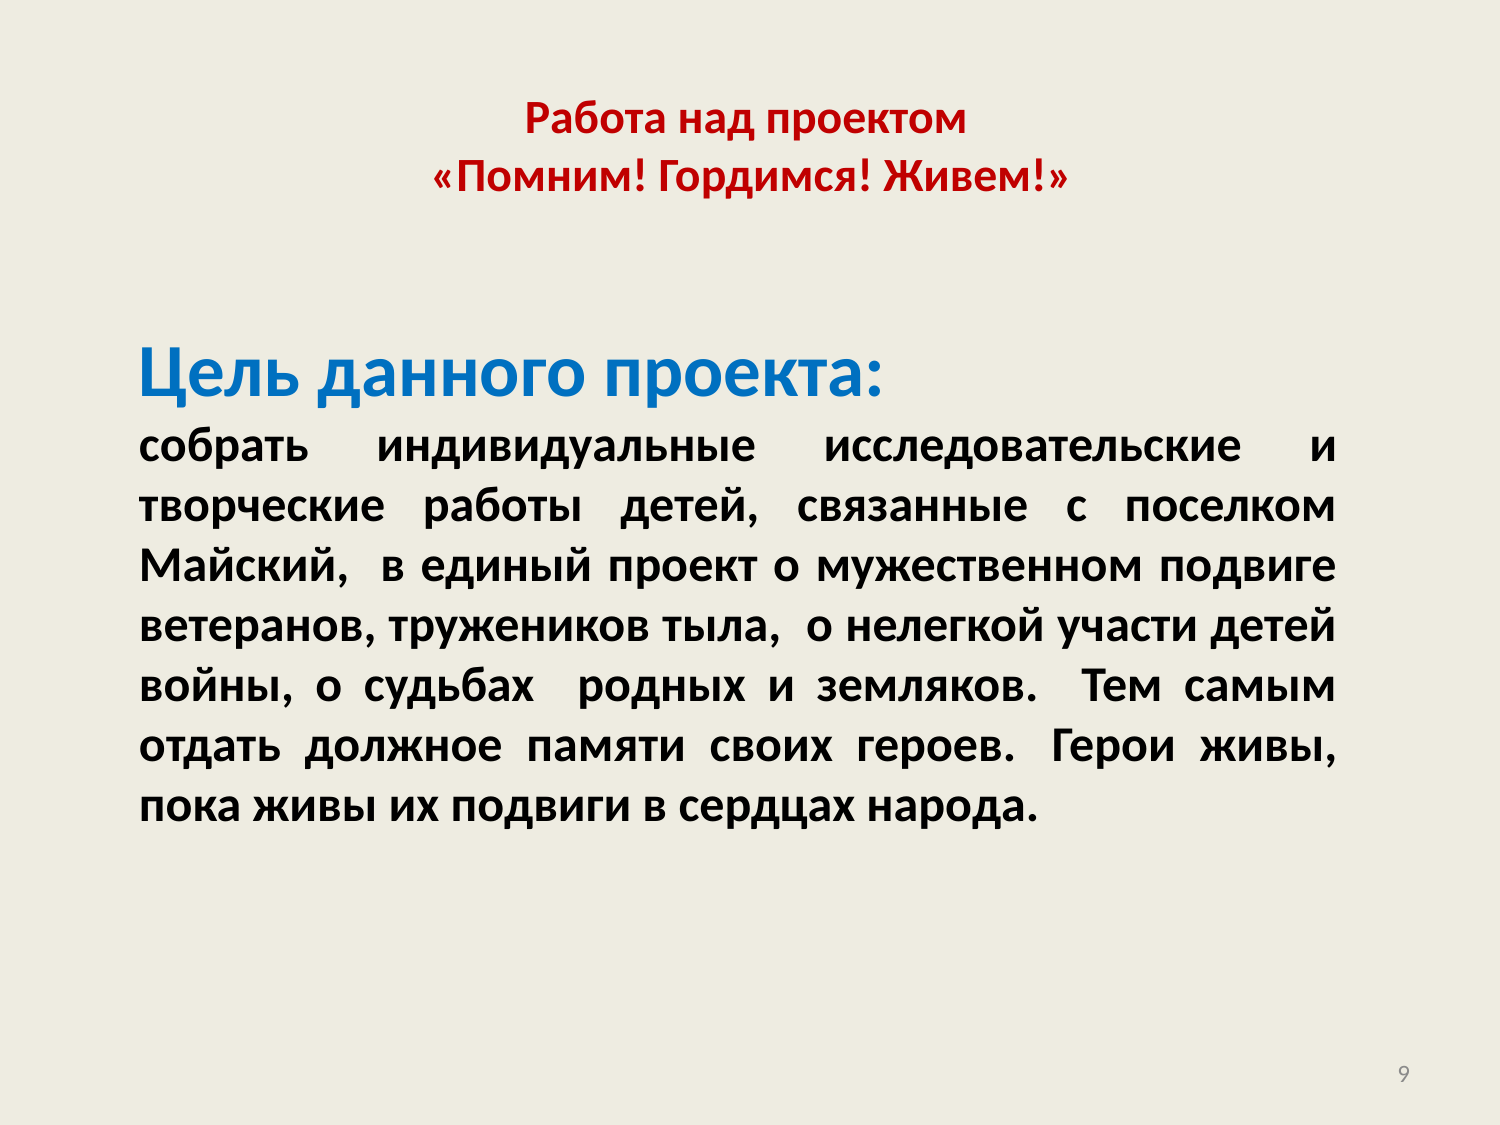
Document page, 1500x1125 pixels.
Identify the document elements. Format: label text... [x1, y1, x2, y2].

slide_number 9 [1074, 1042, 1425, 1103]
text_box Цель данного проекта: собрать индивидуальные исследовательские и творческие работы детей, связанные с поселком Майский, в единый проект о мужественном подвиге ветеранов, тружеников тыла, о нелегкой участи детей войны, о судьбах родных и земляков. Тем самым отдать должное памяти своих героев. Герои живы, пока живы их подвиги в сердцах народа. [123, 313, 1353, 839]
title Работа над проектом «Помним! Гордимся! Живем!» [76, 78, 1427, 266]
